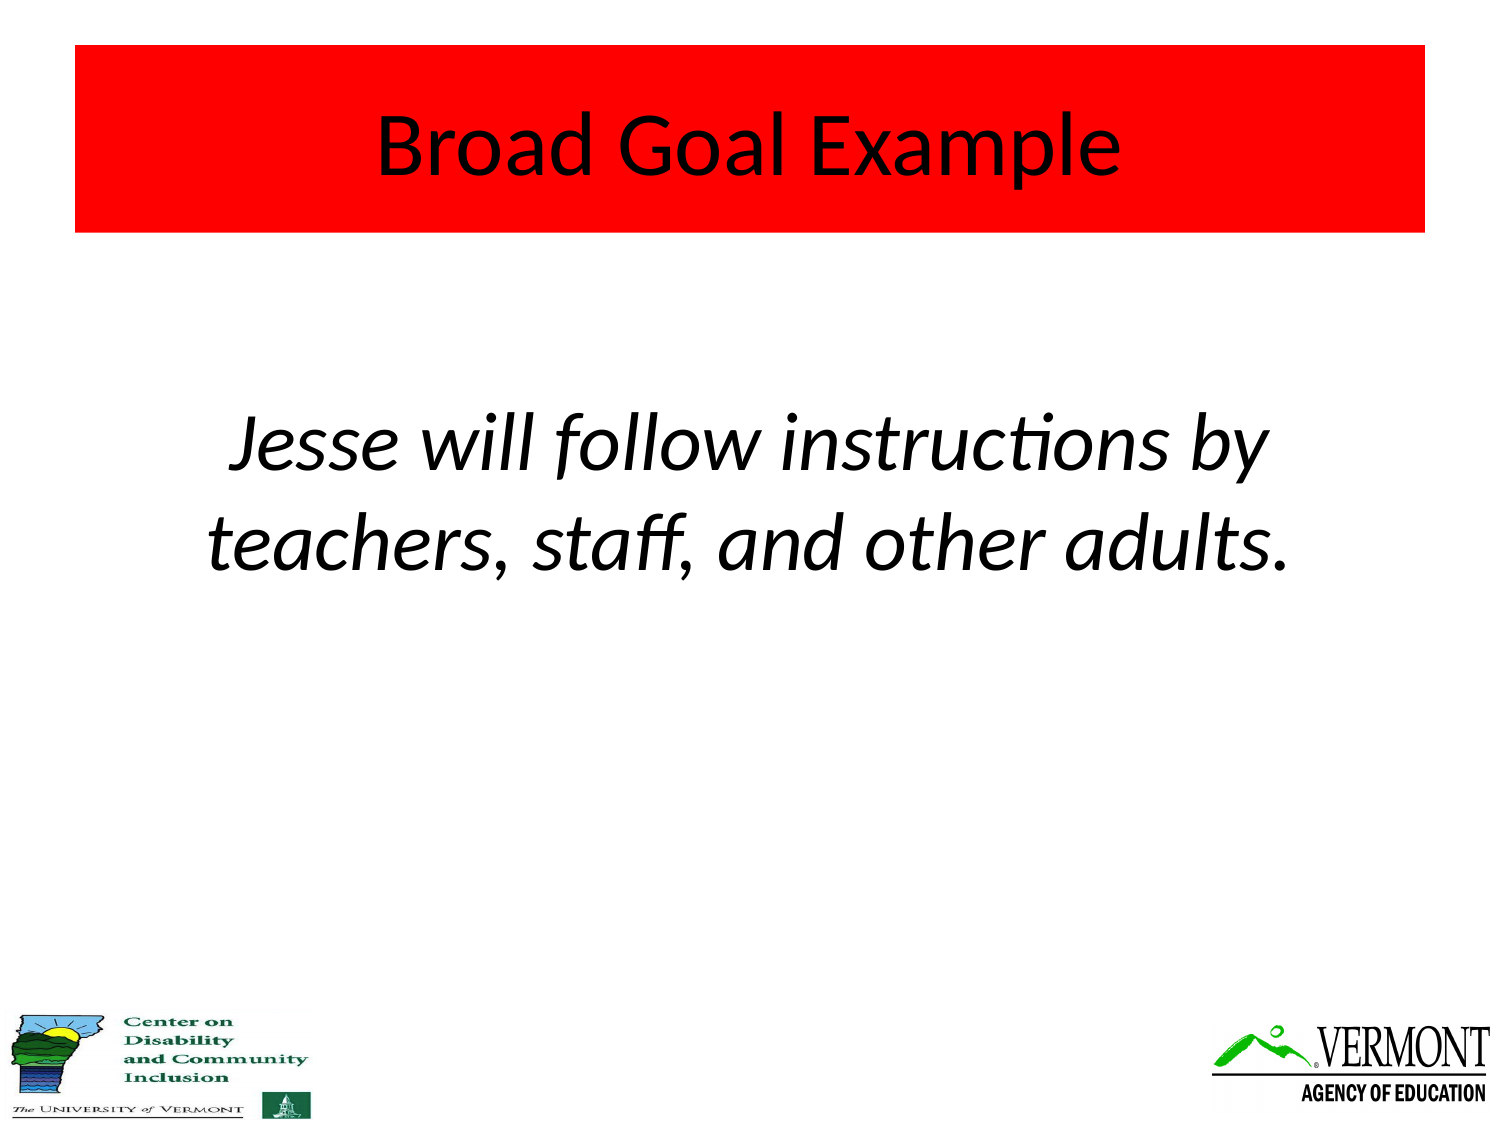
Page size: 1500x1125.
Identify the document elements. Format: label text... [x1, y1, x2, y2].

list Jesse will follow instructions by teachers, staff, and other adults. [75, 262, 1425, 992]
title Broad Goal Example [75, 45, 1425, 233]
picture [1212, 1025, 1490, 1114]
picture [4, 1009, 313, 1120]
